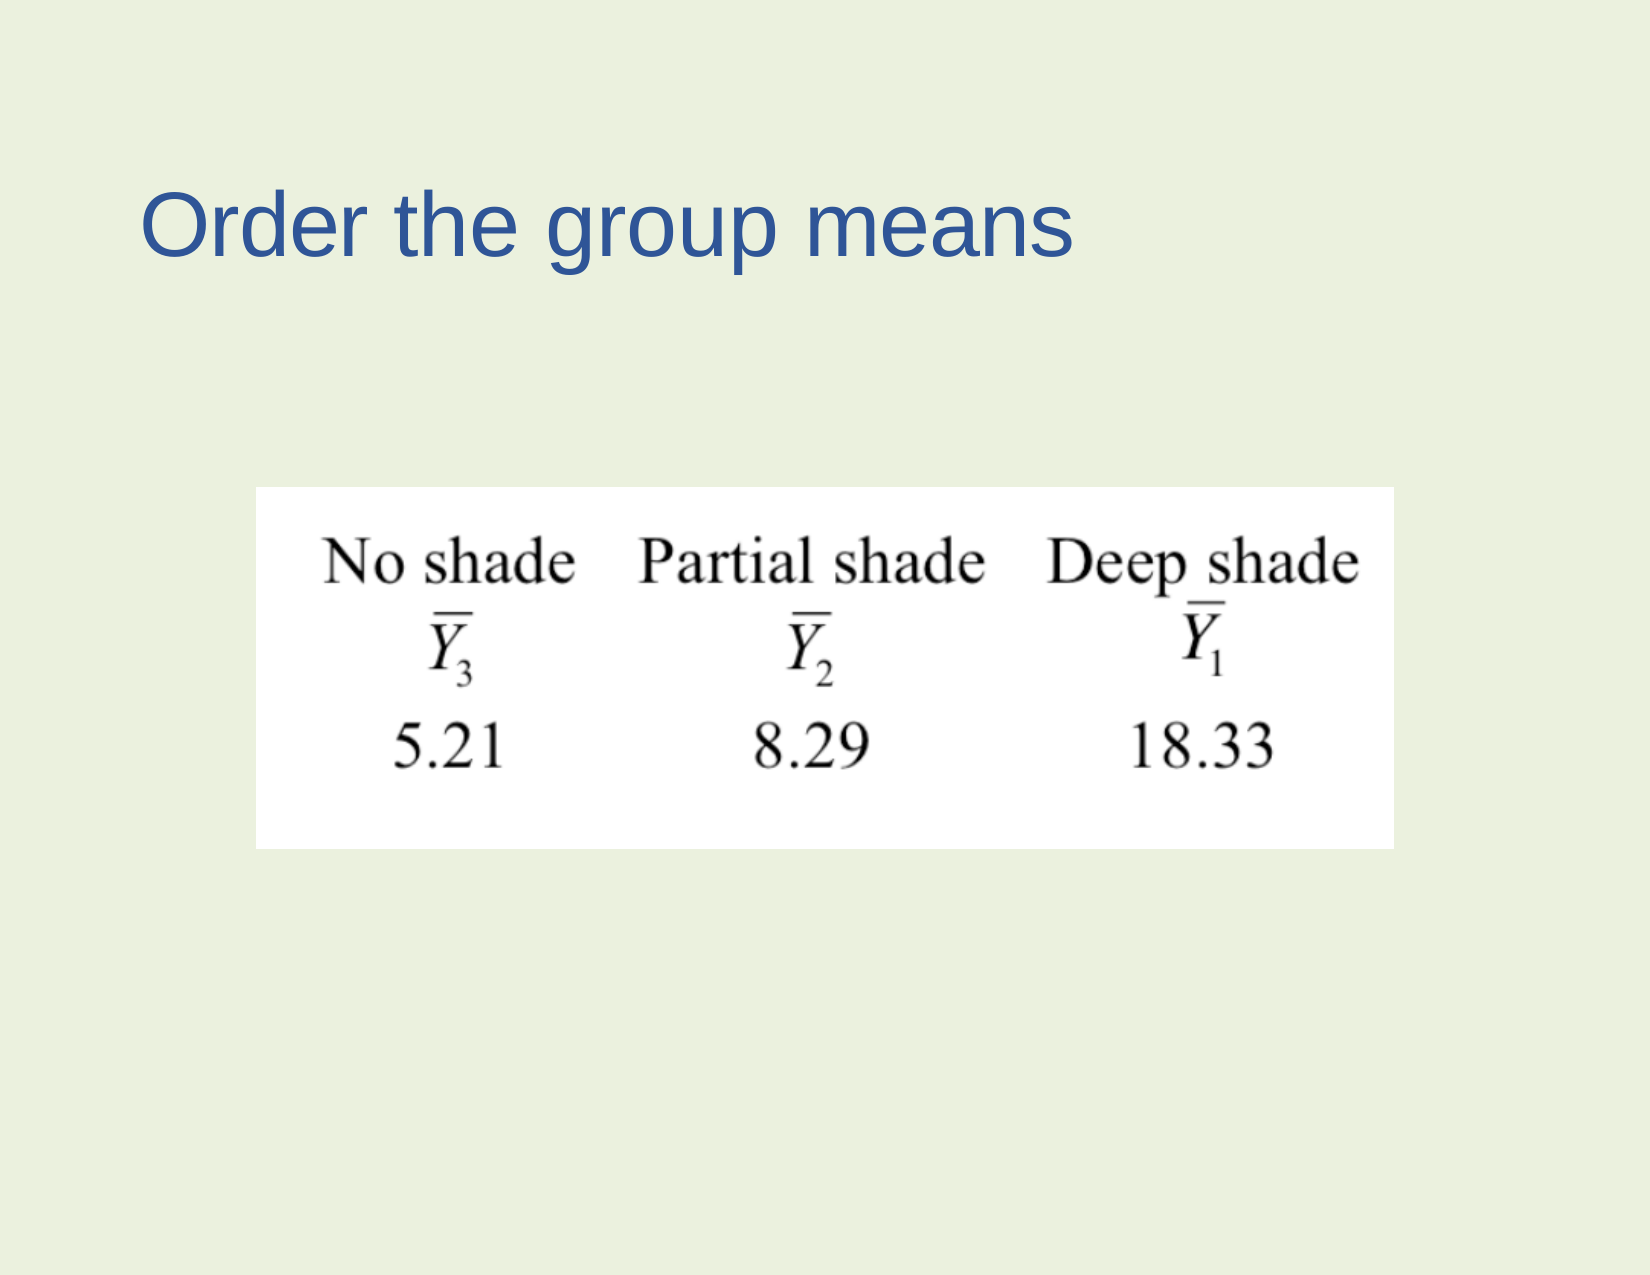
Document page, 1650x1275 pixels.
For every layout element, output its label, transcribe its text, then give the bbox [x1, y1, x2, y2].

text_box Order the group means [137, 162, 1288, 276]
picture [256, 487, 1394, 849]
